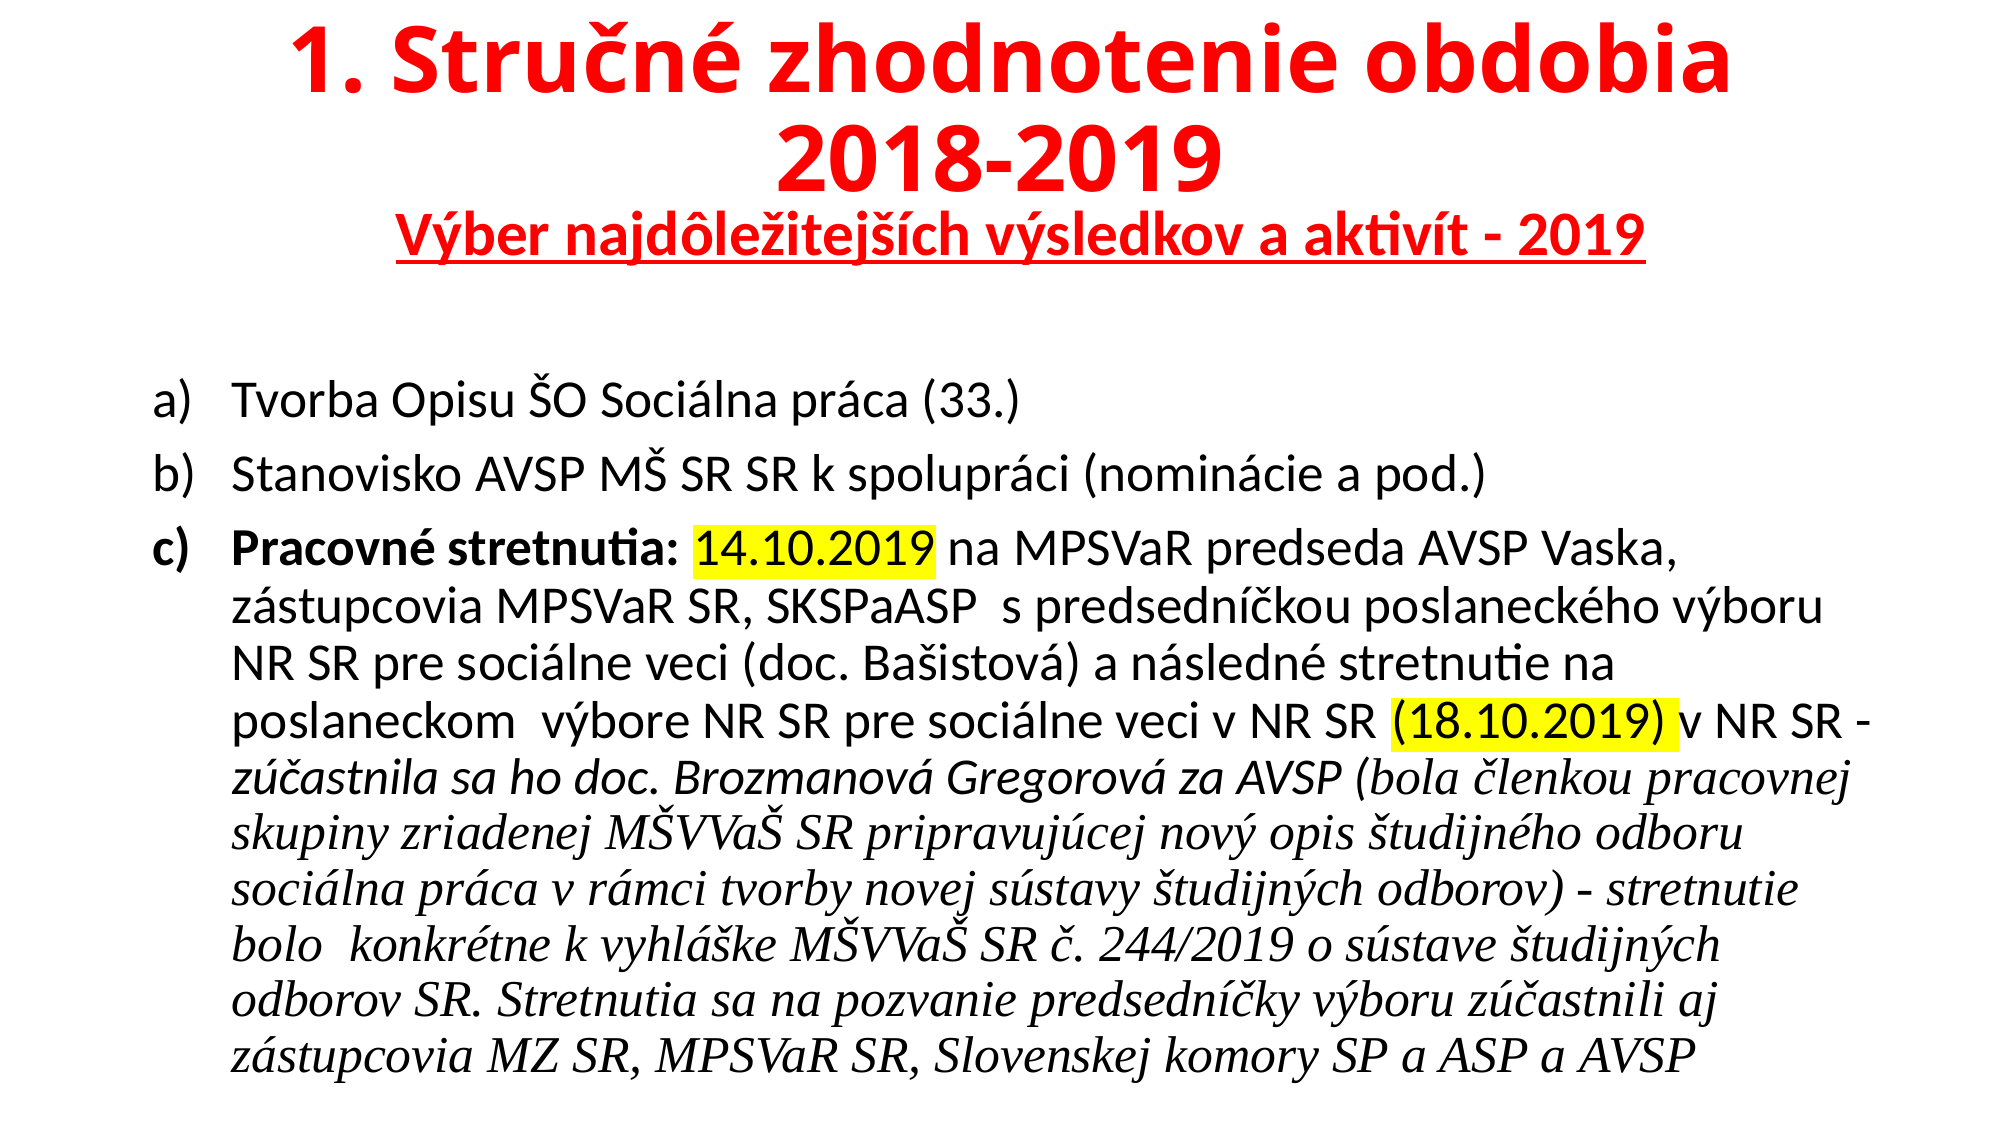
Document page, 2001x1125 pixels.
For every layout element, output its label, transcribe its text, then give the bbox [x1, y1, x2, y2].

list Výber najdôležitejších výsledkov a aktivít - 2019 Tvorba Opisu ŠO Sociálna práca (33.) Stanovisko AVSP MŠ SR SR k spolupráci (nominácie a pod.) Pracovné stretnutia: 14.10.2019 na MPSVaR predseda AVSP Vaska, zástupcovia MPSVaR SR, SKSPaASP s predsedníčkou poslaneckého výboru NR SR pre sociálne veci (doc. Bašistová) a následné stretnutie na poslaneckom výbore NR SR pre sociálne veci v NR SR (18.10.2019) v NR SR - zúčastnila sa ho doc. Brozmanová Gregorová za AVSP (bola členkou pracovnej skupiny zriadenej MŠVVaŠ SR pripravujúcej nový opis študijného odboru sociálna práca v rámci tvorby novej sústavy študijných odborov) - stretnutie bolo konkrétne k vyhláške MŠVVaŠ SR č. 244/2019 o sústave študijných odborov SR. Stretnutia sa na pozvanie predsedníčky výboru zúčastnili aj zástupcovia MZ SR, MPSVaR SR, Slovenskej komory SP a ASP a AVSP [137, 193, 1905, 1107]
title 1. Stručné zhodnotenie obdobia 2018-2019 [137, 18, 1863, 193]
